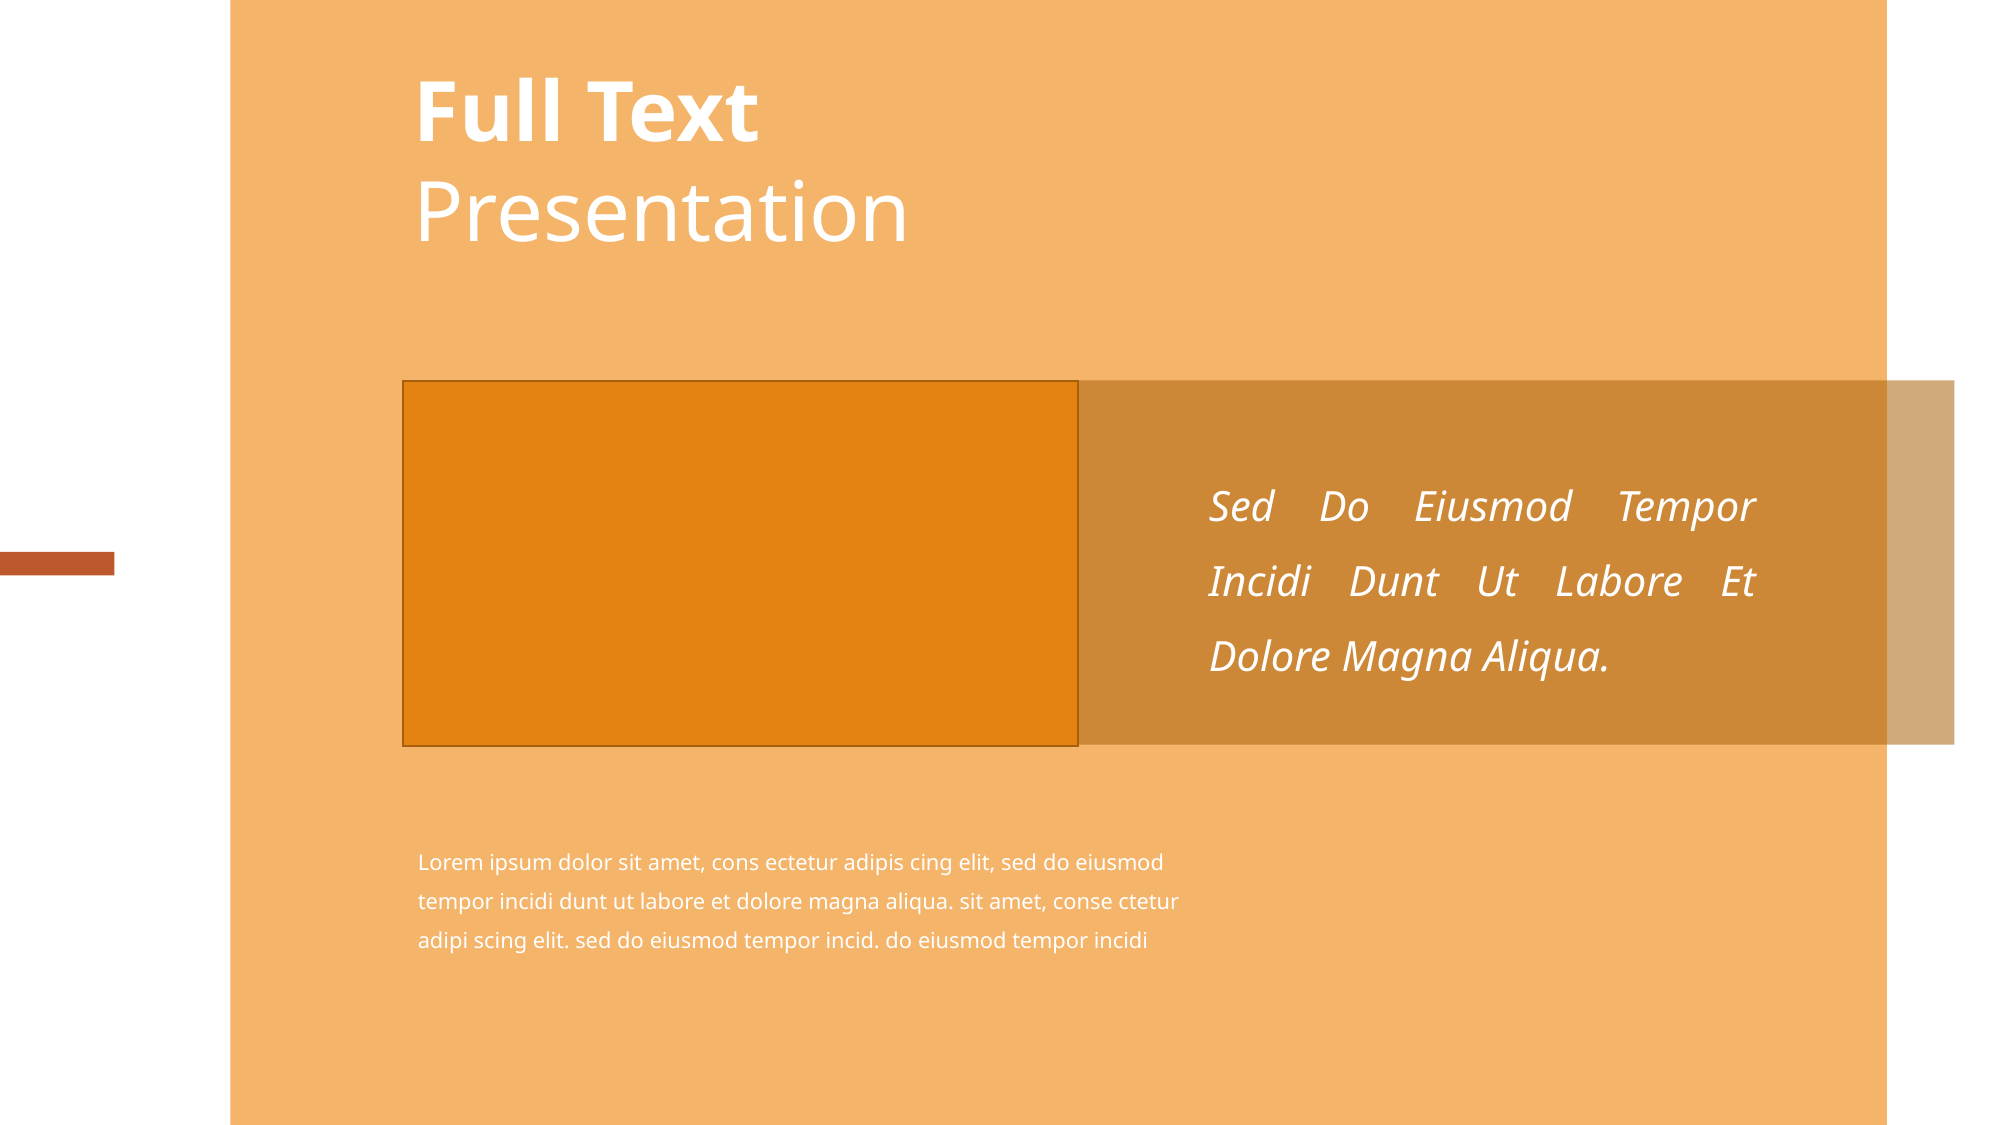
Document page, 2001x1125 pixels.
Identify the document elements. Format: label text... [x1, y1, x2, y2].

text_box [0, 551, 115, 576]
text_box [1077, 380, 1955, 745]
text_box Lorem ipsum dolor sit amet, cons ectetur adipis cing elit, sed do eiusmod tempor incidi dunt ut labore et dolore magna aliqua. sit amet, conse ctetur adipi scing elit. sed do eiusmod tempor incid. do eiusmod tempor incidi [402, 827, 1216, 961]
text_box Full Text Presentation [398, 51, 1108, 269]
text_box [402, 381, 1078, 746]
text_box Sed Do Eiusmod Tempor Incidi Dunt Ut Labore Et Dolore Magna Aliqua. [1193, 447, 1771, 688]
